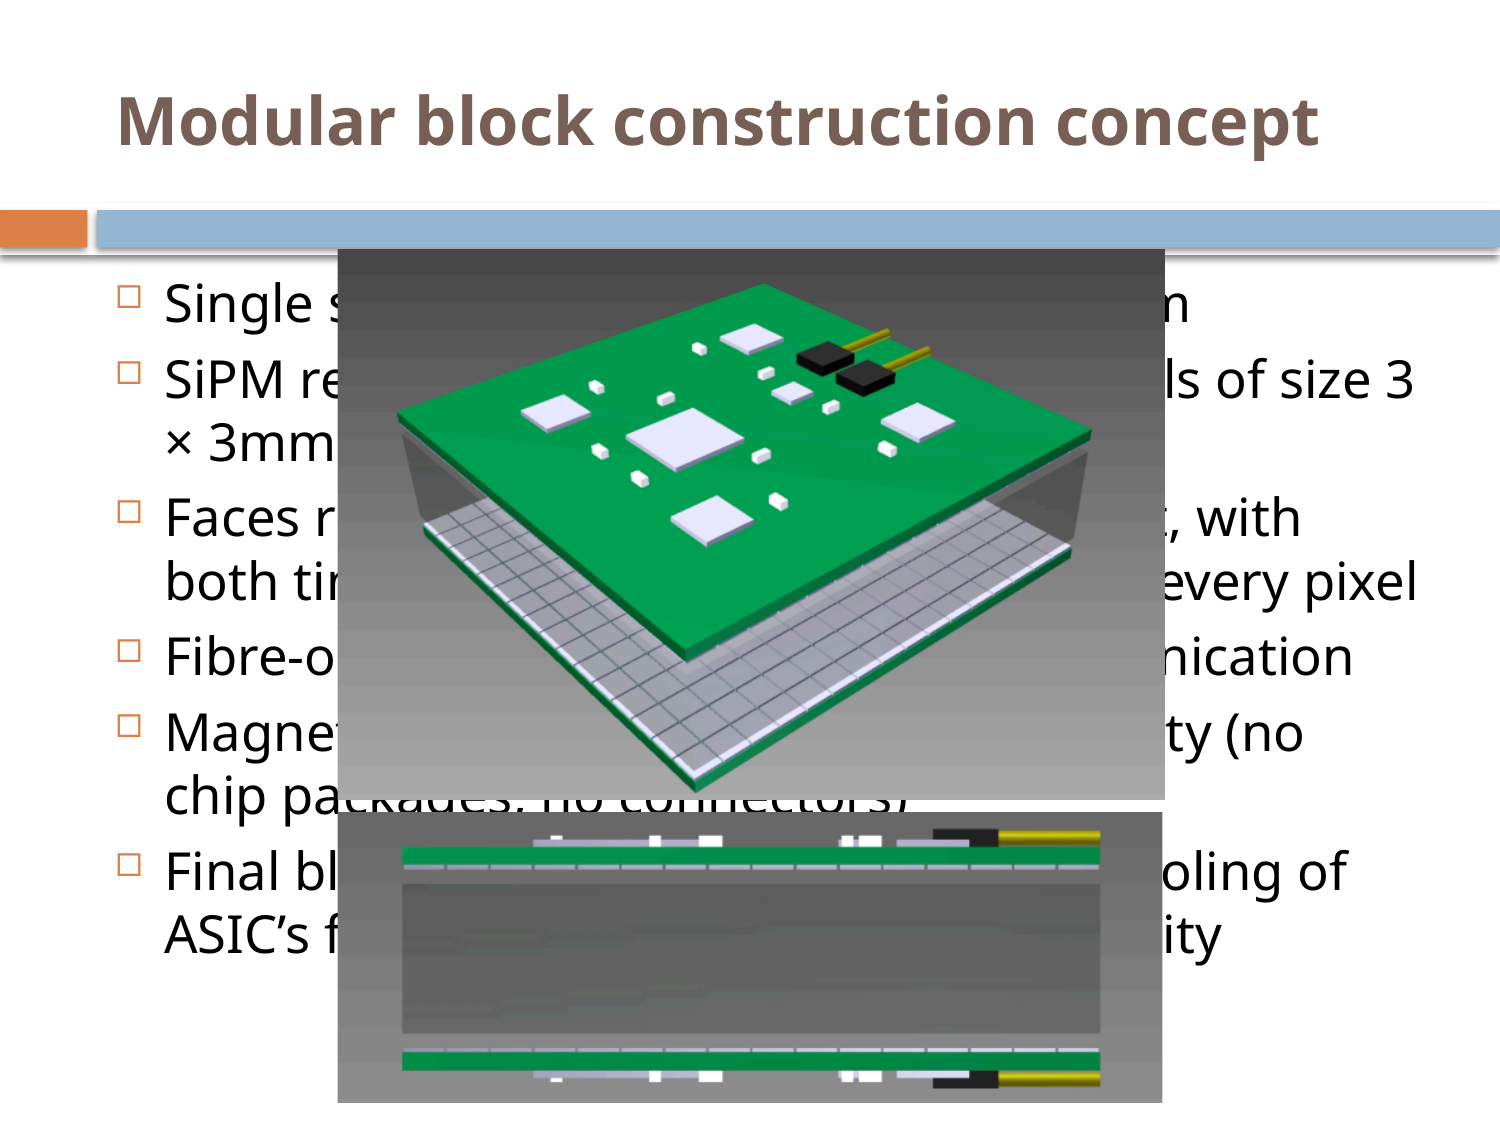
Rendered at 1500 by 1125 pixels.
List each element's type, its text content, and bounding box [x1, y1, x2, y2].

picture [337, 249, 1166, 801]
picture [337, 812, 1163, 1103]
list Single scintillating crystal 48 × 48 × 10mm SiPM readout on both faces, 16 × 16 pixels of size 3 × 3mm Faces readout identical and independent, with both time and energy measurement for every pixel Fibre-optics for control and data communication Magnetic resonance imaging compatibility (no chip packages, no connectors) Final block design must include direct cooling of ASIC’s for temperature control and stability [1160, 262, 1438, 1000]
list Single scintillating crystal 48 × 48 × 10mm SiPM readout on both faces, 16 × 16 pixels of size 3 × 3mm Faces readout identical and independent, with both time and energy measurement for every pixel Fibre-optics for control and data communication Magnetic resonance imaging compatibility (no chip packages, no connectors) Final block design must include direct cooling of ASIC’s for temperature control and stability [100, 262, 340, 1000]
title Modular block construction concept [100, 37, 1438, 200]
